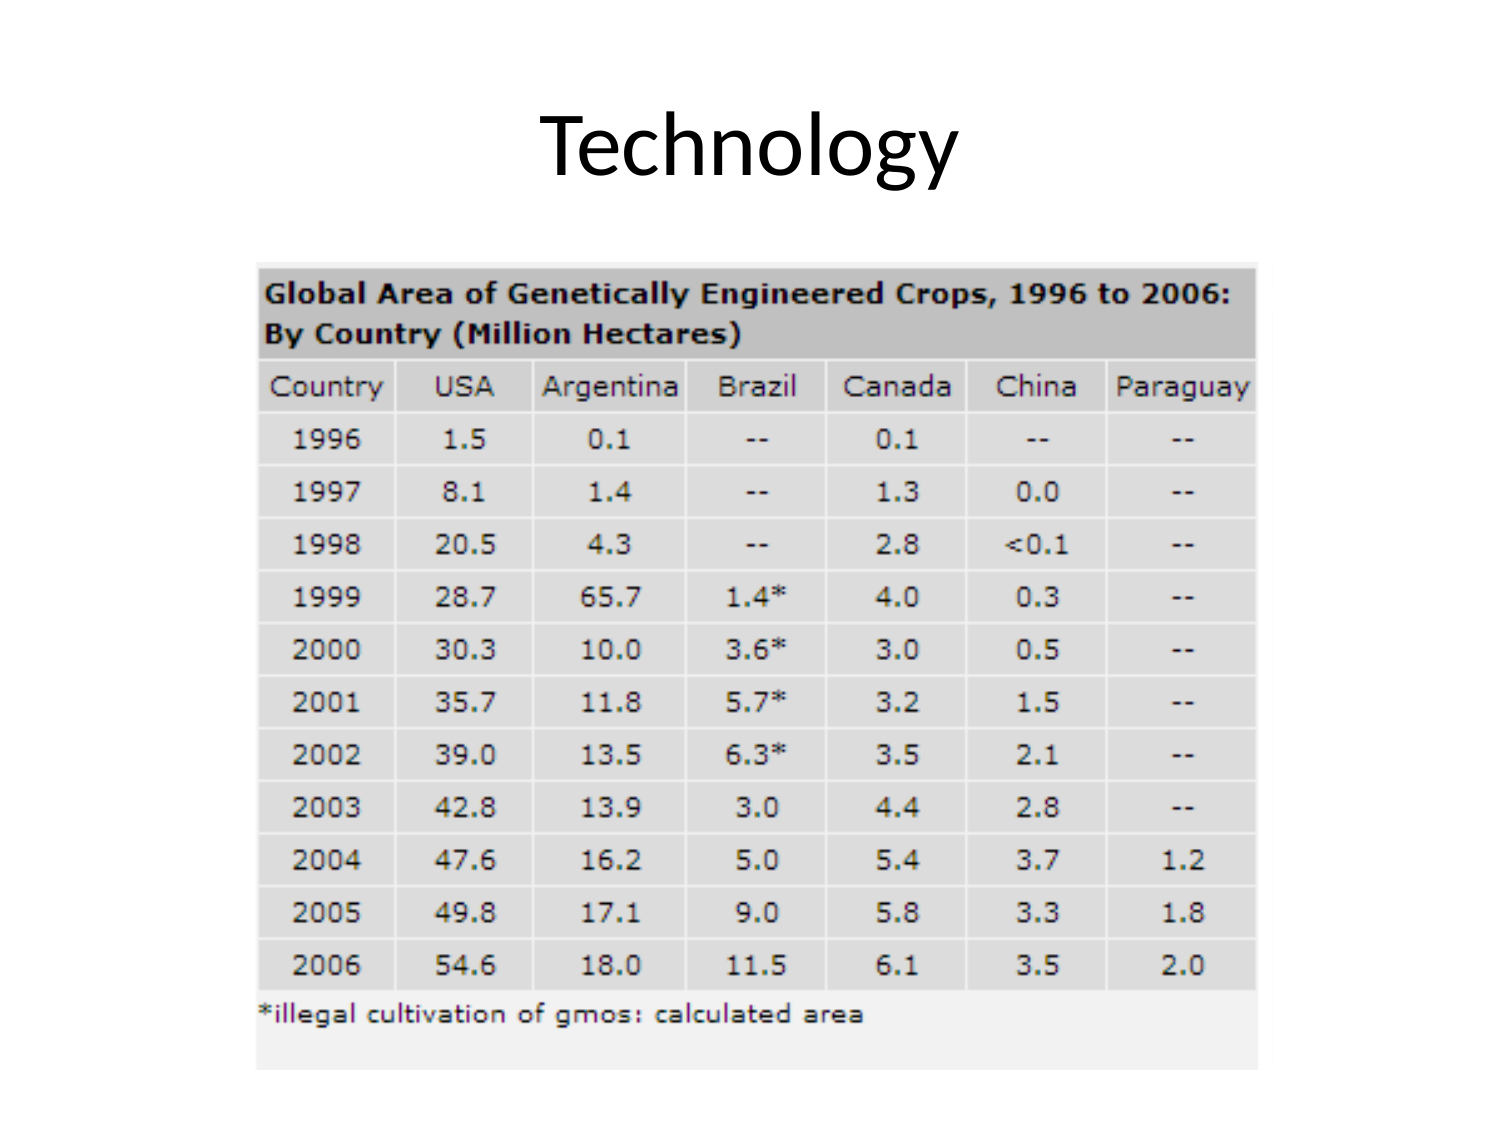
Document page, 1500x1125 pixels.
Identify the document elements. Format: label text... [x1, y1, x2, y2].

title Technology [75, 45, 1425, 233]
picture [249, 262, 1273, 1071]
